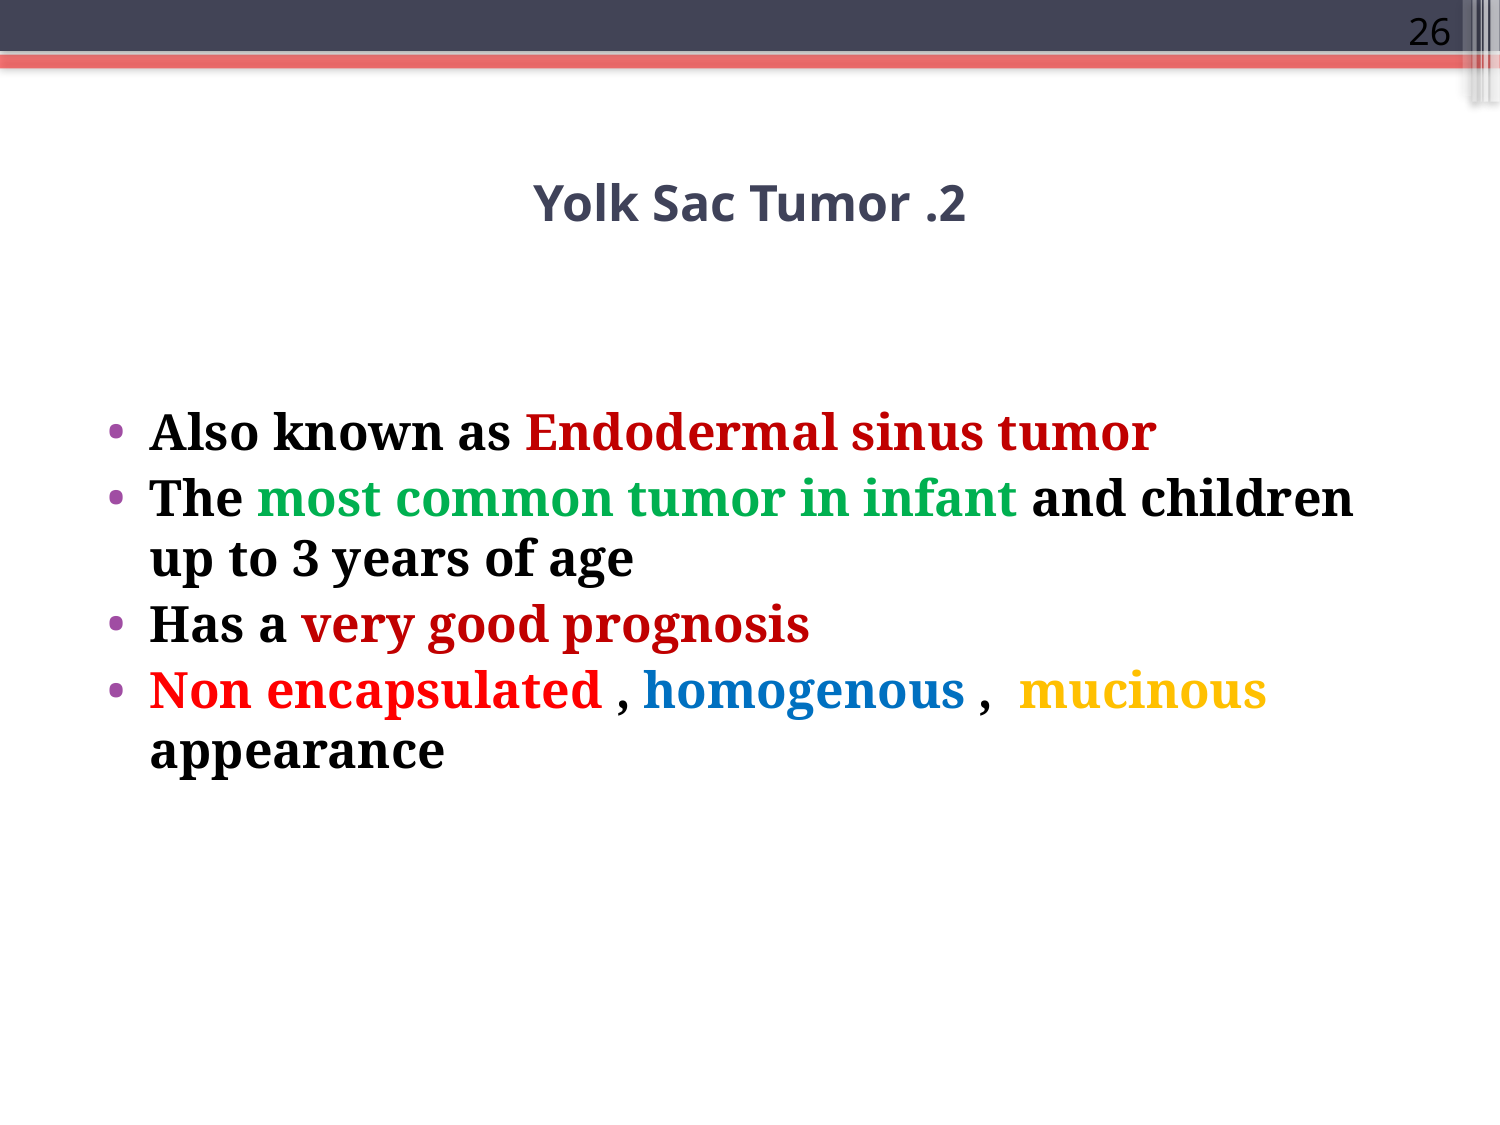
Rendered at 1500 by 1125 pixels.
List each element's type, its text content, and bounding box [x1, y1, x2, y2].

slide_number 26 [1341, 0, 1466, 61]
list Also known as Endodermal sinus tumor The most common tumor in infant and children up to 3 years of age Has a very good prognosis Non encapsulated , homogenous , mucinous appearance [75, 326, 1425, 1036]
title 2. Yolk Sac Tumor [75, 113, 1425, 289]
